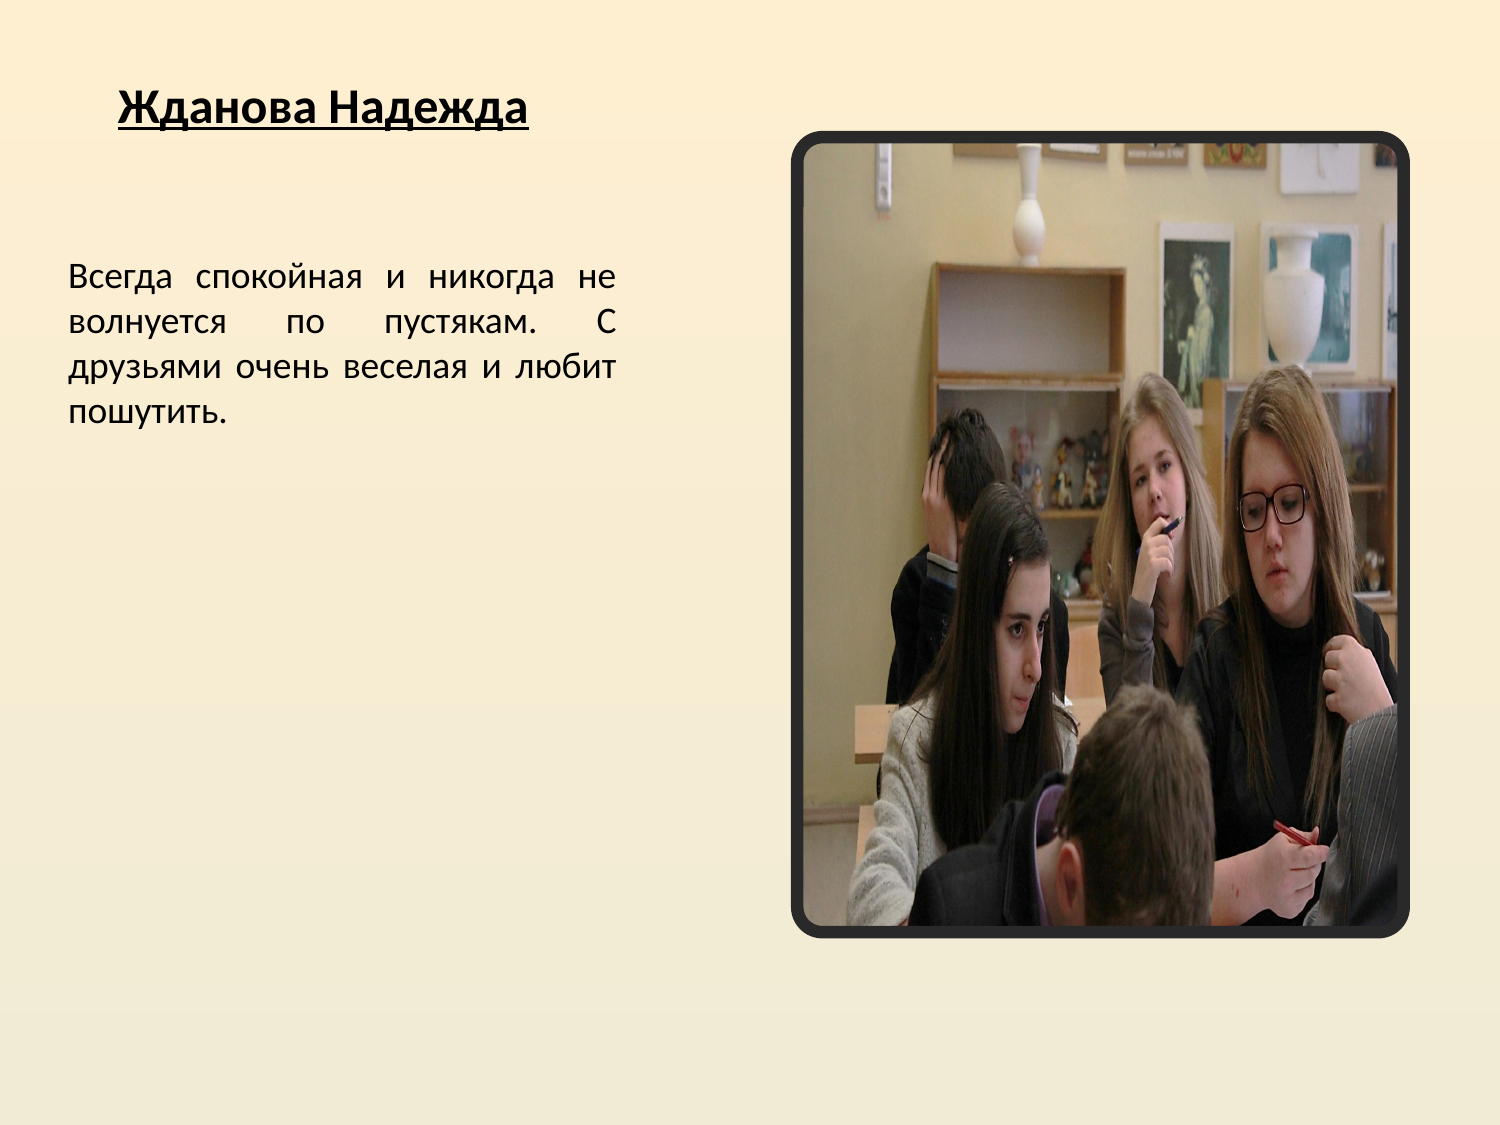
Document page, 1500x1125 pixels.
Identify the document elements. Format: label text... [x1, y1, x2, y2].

list Всегда спокойная и никогда не волнуется по пустякам. С друзьями очень веселая и любит пошутить. [53, 243, 632, 504]
title Жданова Надежда [76, 42, 571, 141]
picture [796, 136, 1404, 933]
